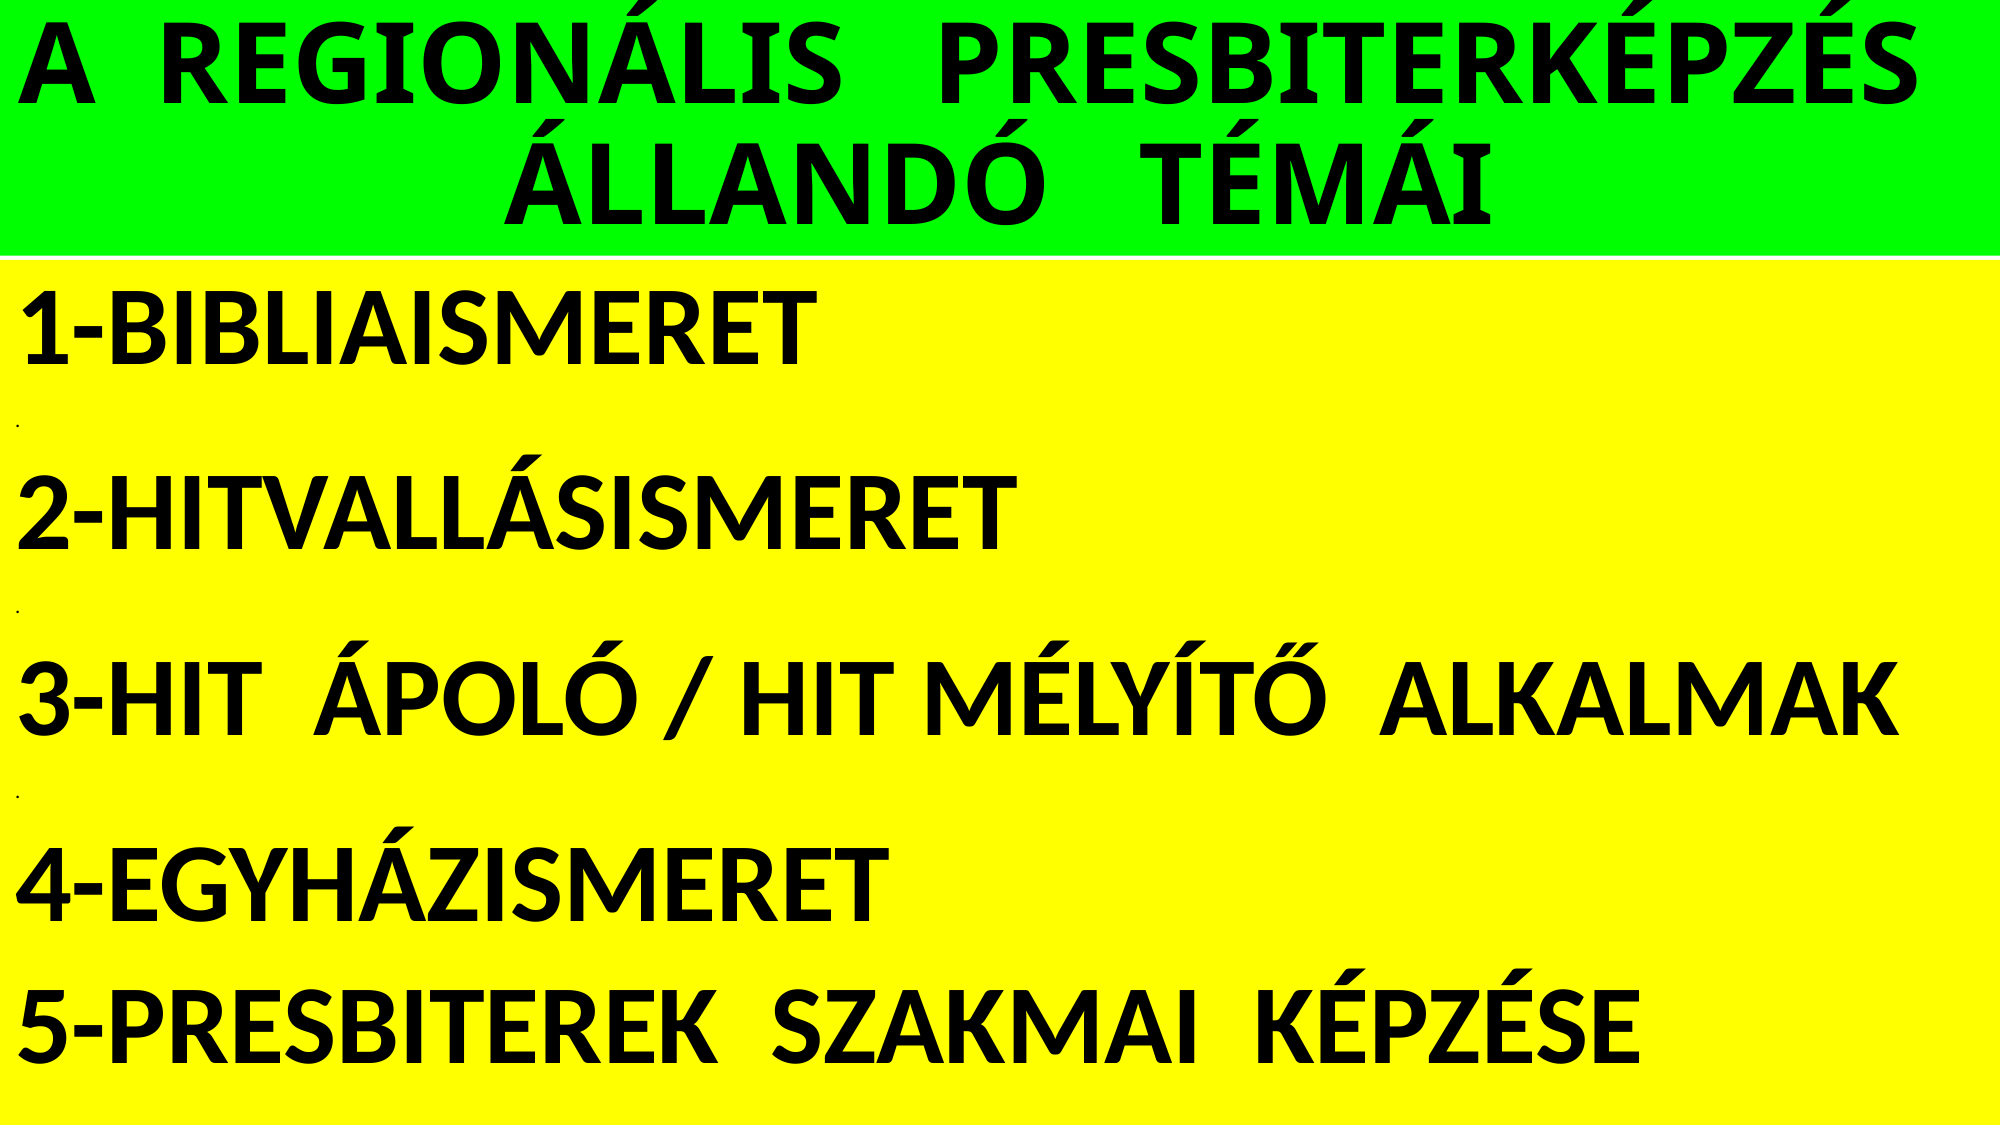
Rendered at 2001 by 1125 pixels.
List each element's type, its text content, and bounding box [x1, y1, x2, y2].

title A REGIONÁLIS PRESBITERKÉPZÉS ÁLLANDÓ TÉMÁI [0, 0, 2000, 256]
list 1-BIBLIAISMERET . 2-HITVALLÁSISMERET . 3-HIT ÁPOLÓ / HIT MÉLYÍTŐ ALKALMAK . 4-EGYHÁZISMERET 5-PRESBITEREK SZAKMAI KÉPZÉSE [0, 259, 2000, 1125]
